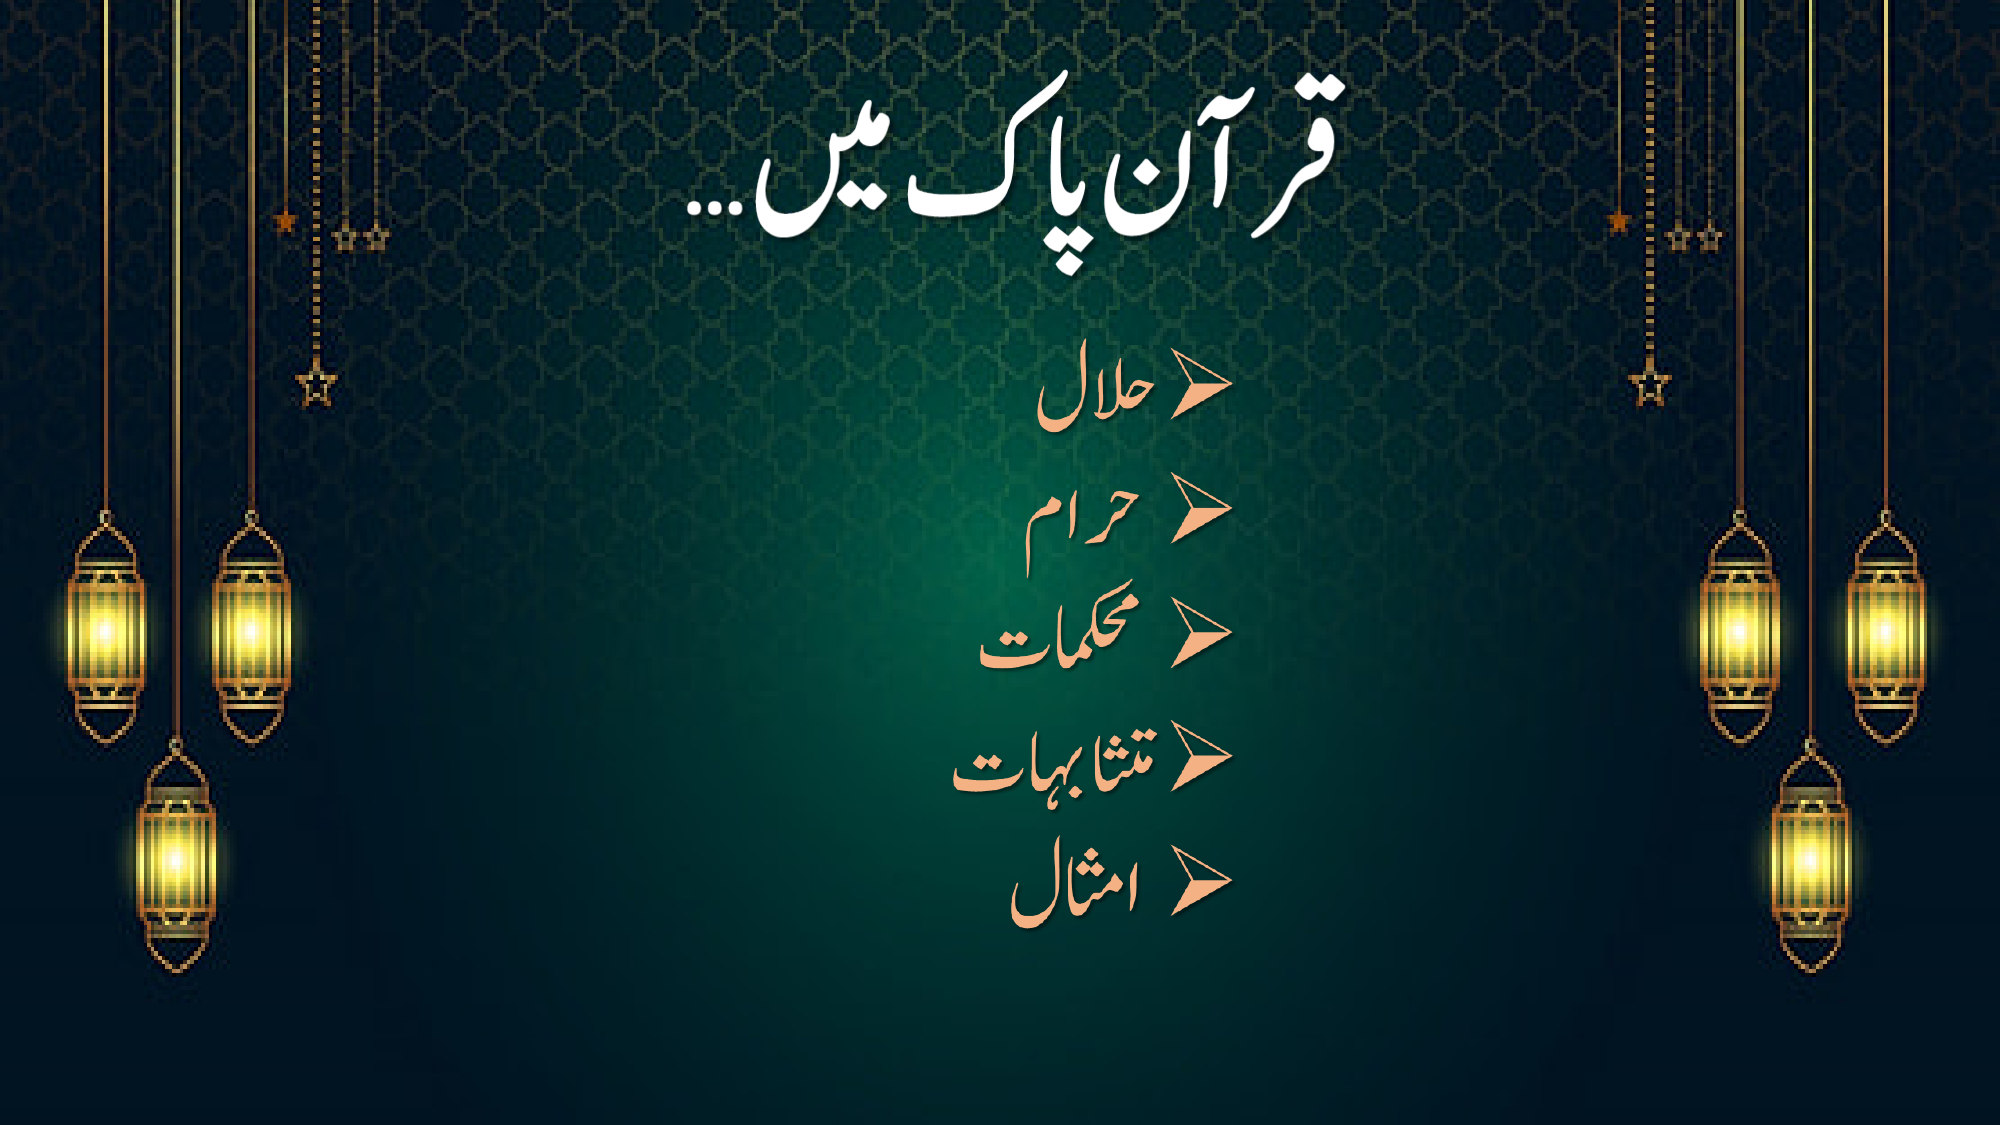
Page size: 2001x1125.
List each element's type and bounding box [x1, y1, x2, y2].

picture [0, 0, 2000, 1125]
list [697, 299, 1303, 1014]
